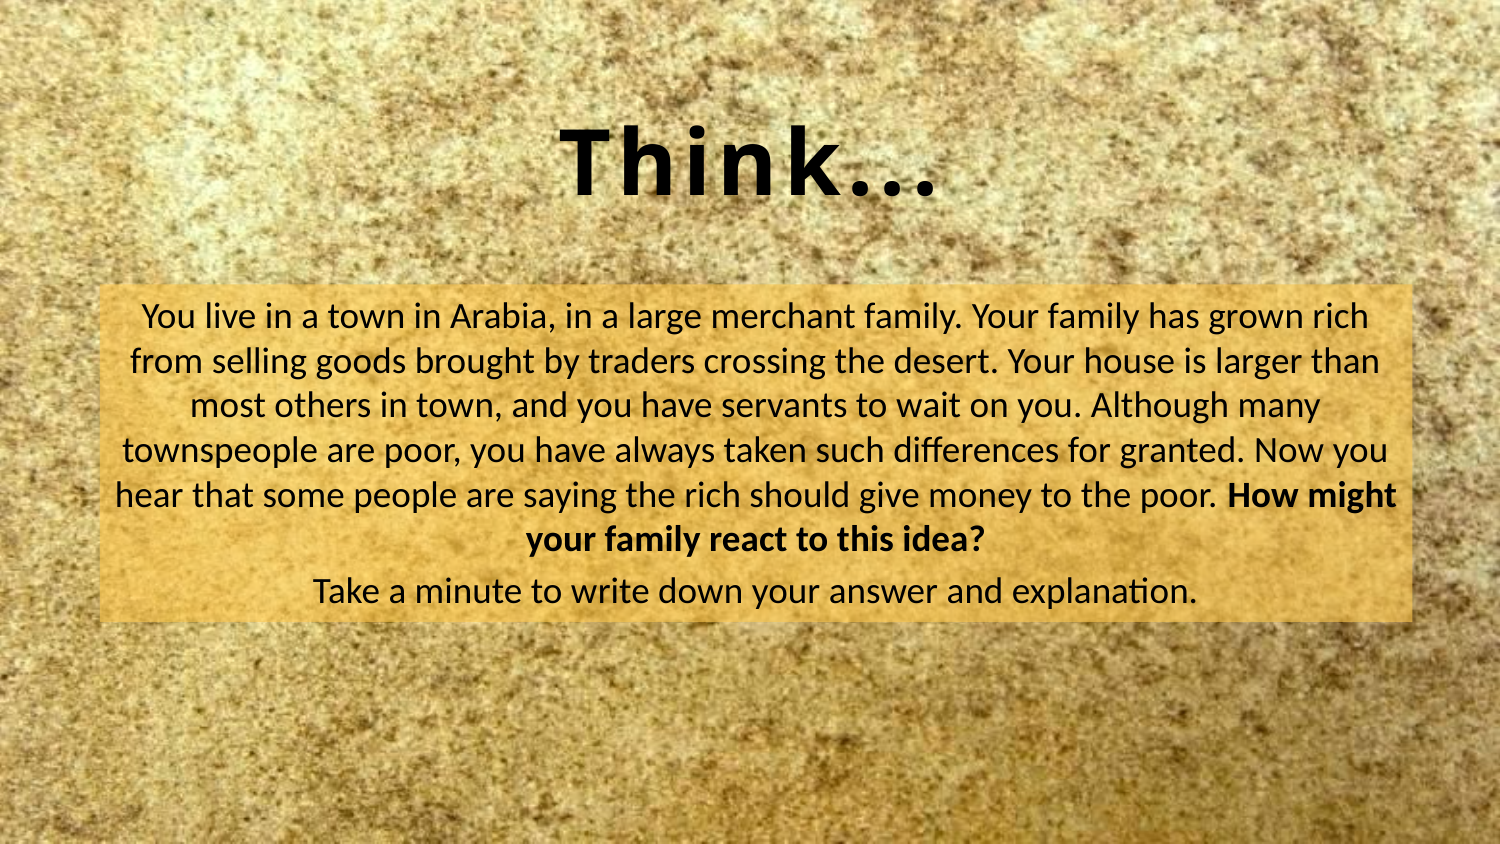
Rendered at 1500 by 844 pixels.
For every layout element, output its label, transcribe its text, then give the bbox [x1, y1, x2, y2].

picture [0, 0, 1500, 844]
text_box Think... [73, 96, 1424, 216]
text_box You live in a town in Arabia, in a large merchant family. Your family has grown rich from selling goods brought by traders crossing the desert. Your house is larger than most others in town, and you have servants to wait on you. Although many townspeople are poor, you have always taken such differences for granted. Now you hear that some people are saying the rich should give money to the poor. How might your family react to this idea? Take a minute to write down your answer and explanation. [99, 284, 1413, 622]
